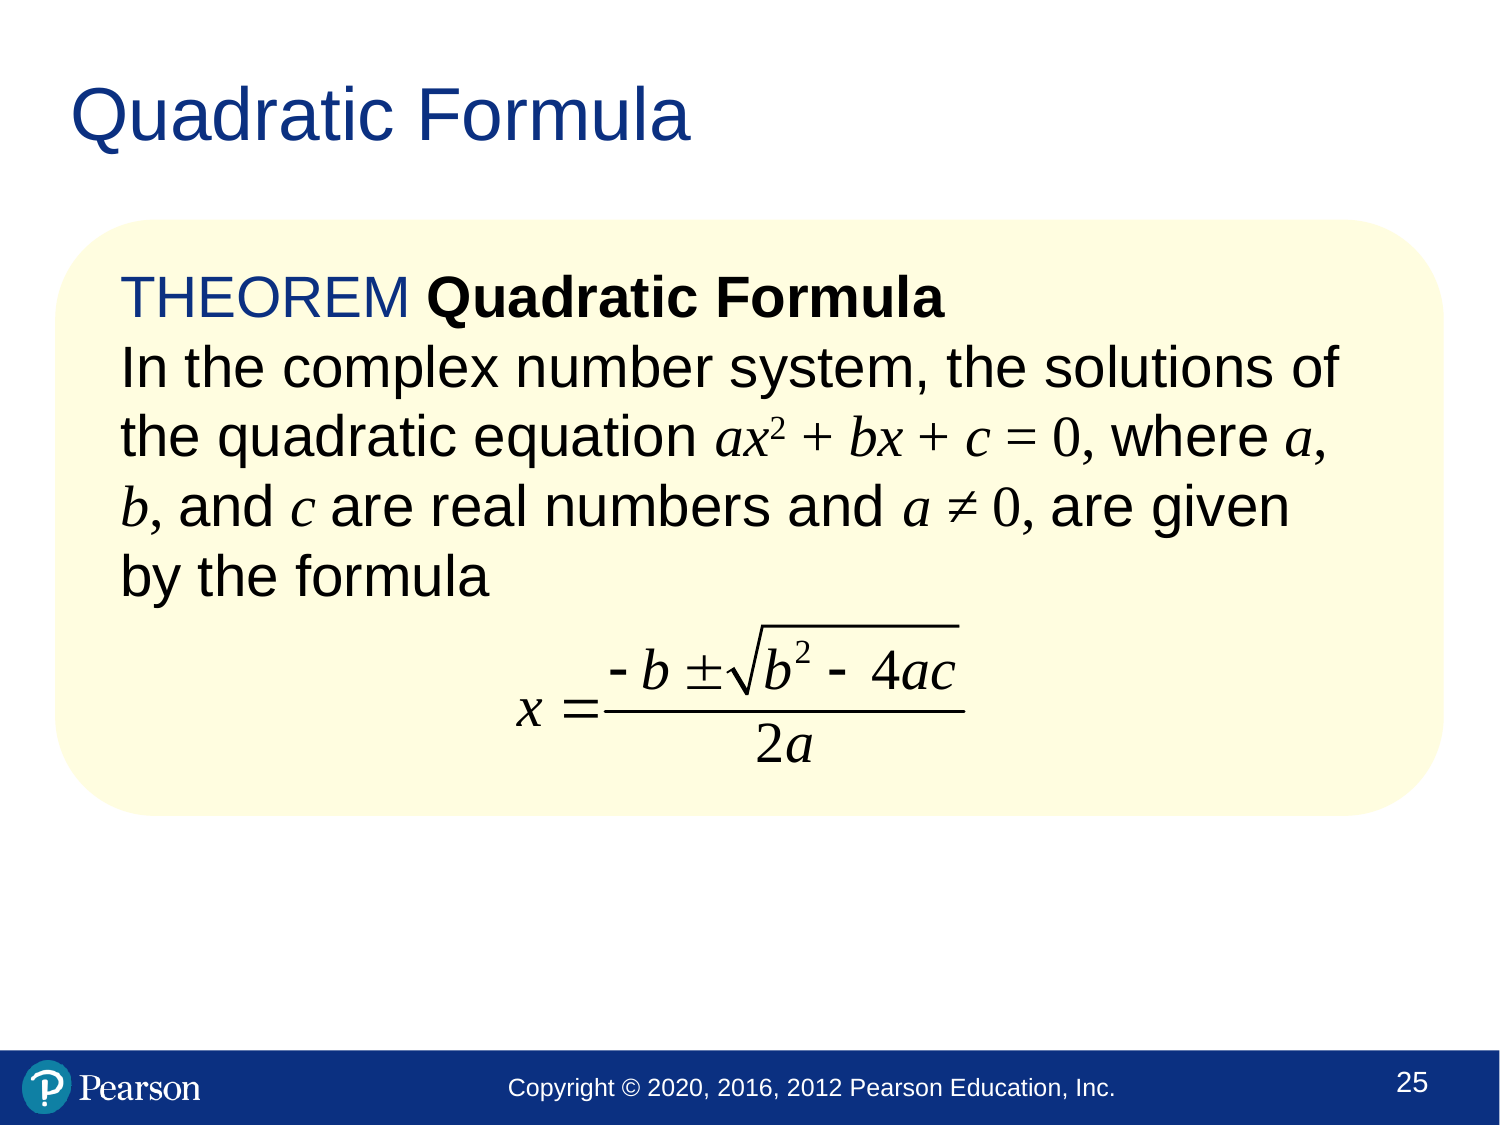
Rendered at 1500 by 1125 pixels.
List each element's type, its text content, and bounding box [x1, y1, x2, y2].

title Quadratic Formula [55, 24, 1425, 197]
text_box [55, 219, 1444, 816]
text_box THEOREM Quadratic Formula In the complex number system, the solutions of the quadratic equation ax2 + bx + c = 0, where a, b, and c are real numbers and a ≠ 0, are given by the formula [105, 251, 1394, 616]
picture [22, 1060, 200, 1114]
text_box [510, 619, 970, 768]
